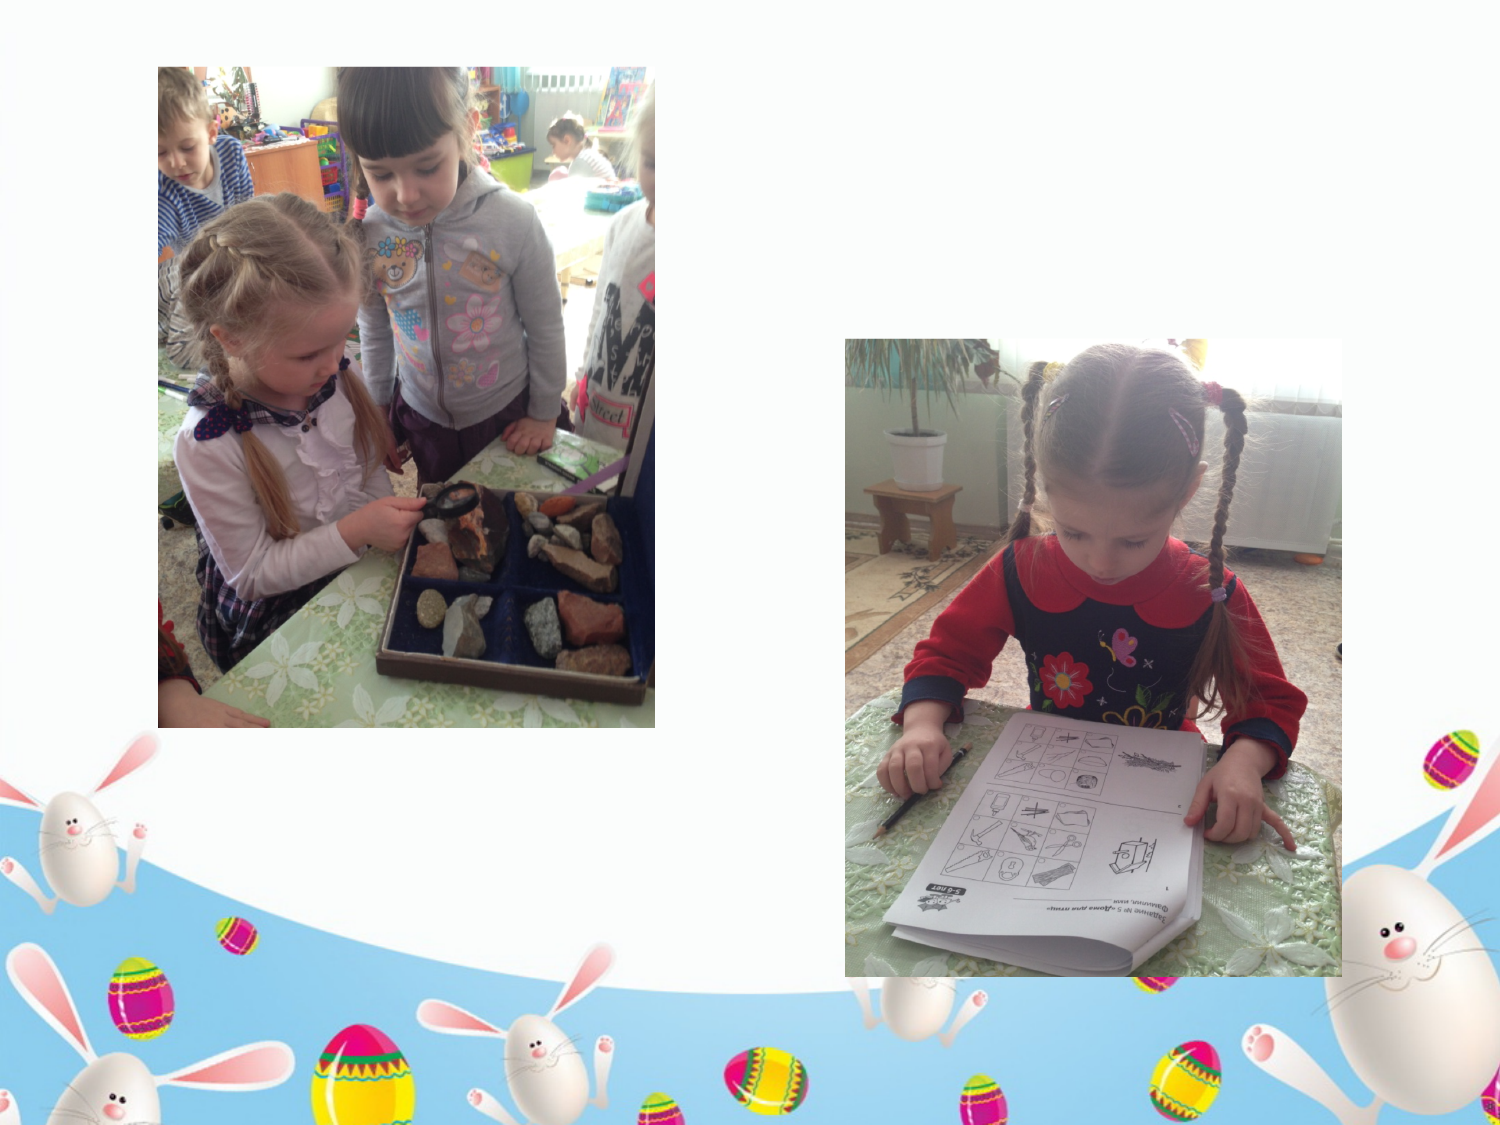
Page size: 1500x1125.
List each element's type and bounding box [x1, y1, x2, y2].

picture [0, 0, 1500, 1125]
list [75, 148, 738, 646]
list [773, 408, 1413, 907]
